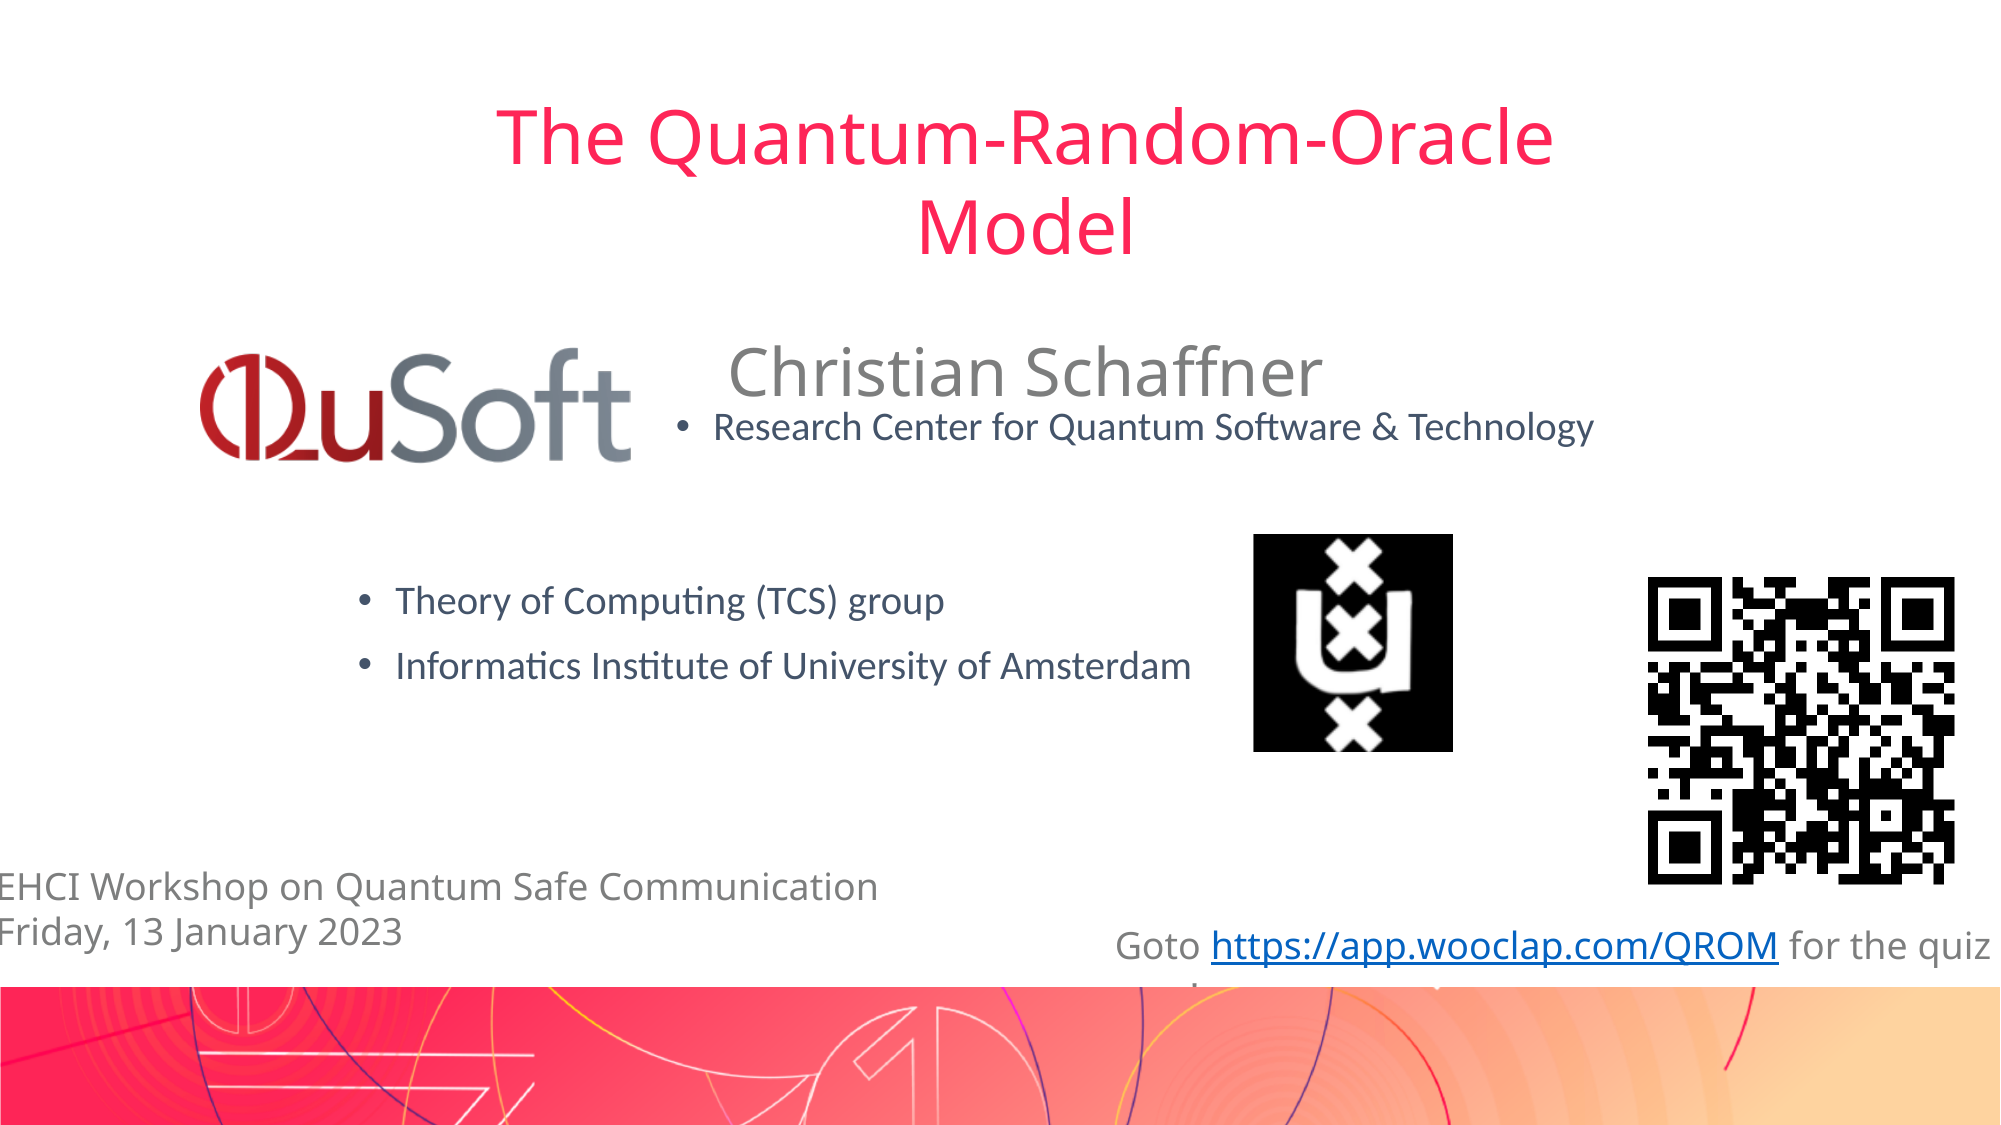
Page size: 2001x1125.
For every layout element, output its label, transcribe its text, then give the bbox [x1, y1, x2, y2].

picture [199, 347, 632, 470]
text_box Goto https://app.wooclap.com/QROM for the quiz now! [1100, 914, 2000, 987]
picture [1605, 534, 1996, 926]
text_box EHCI Workshop on Quantum Safe Communication Friday, 13 January 2023 [0, 855, 895, 961]
picture [1252, 534, 1453, 752]
text_box The Quantum-Random-Oracle Model Christian Schaffner [437, 82, 1616, 417]
picture [0, 987, 2000, 1125]
text_box Research Center for Quantum Software & Technology Theory of Computing (TCS) group Informatics Institute of University of Amsterdam [342, 311, 1611, 830]
